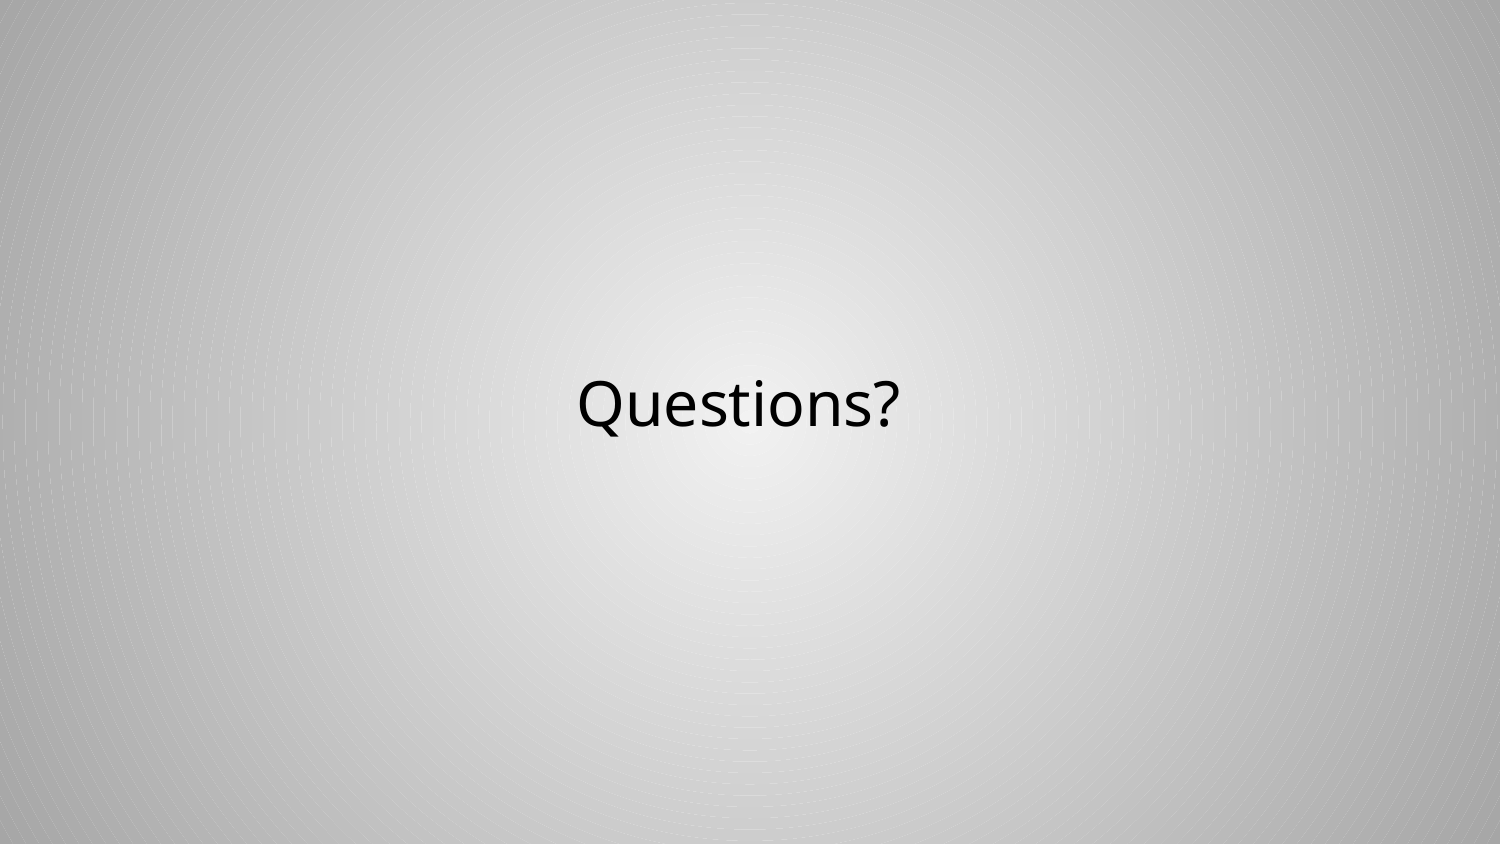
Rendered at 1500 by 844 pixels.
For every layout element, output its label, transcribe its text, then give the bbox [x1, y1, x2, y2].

title Questions? [40, 348, 1438, 443]
